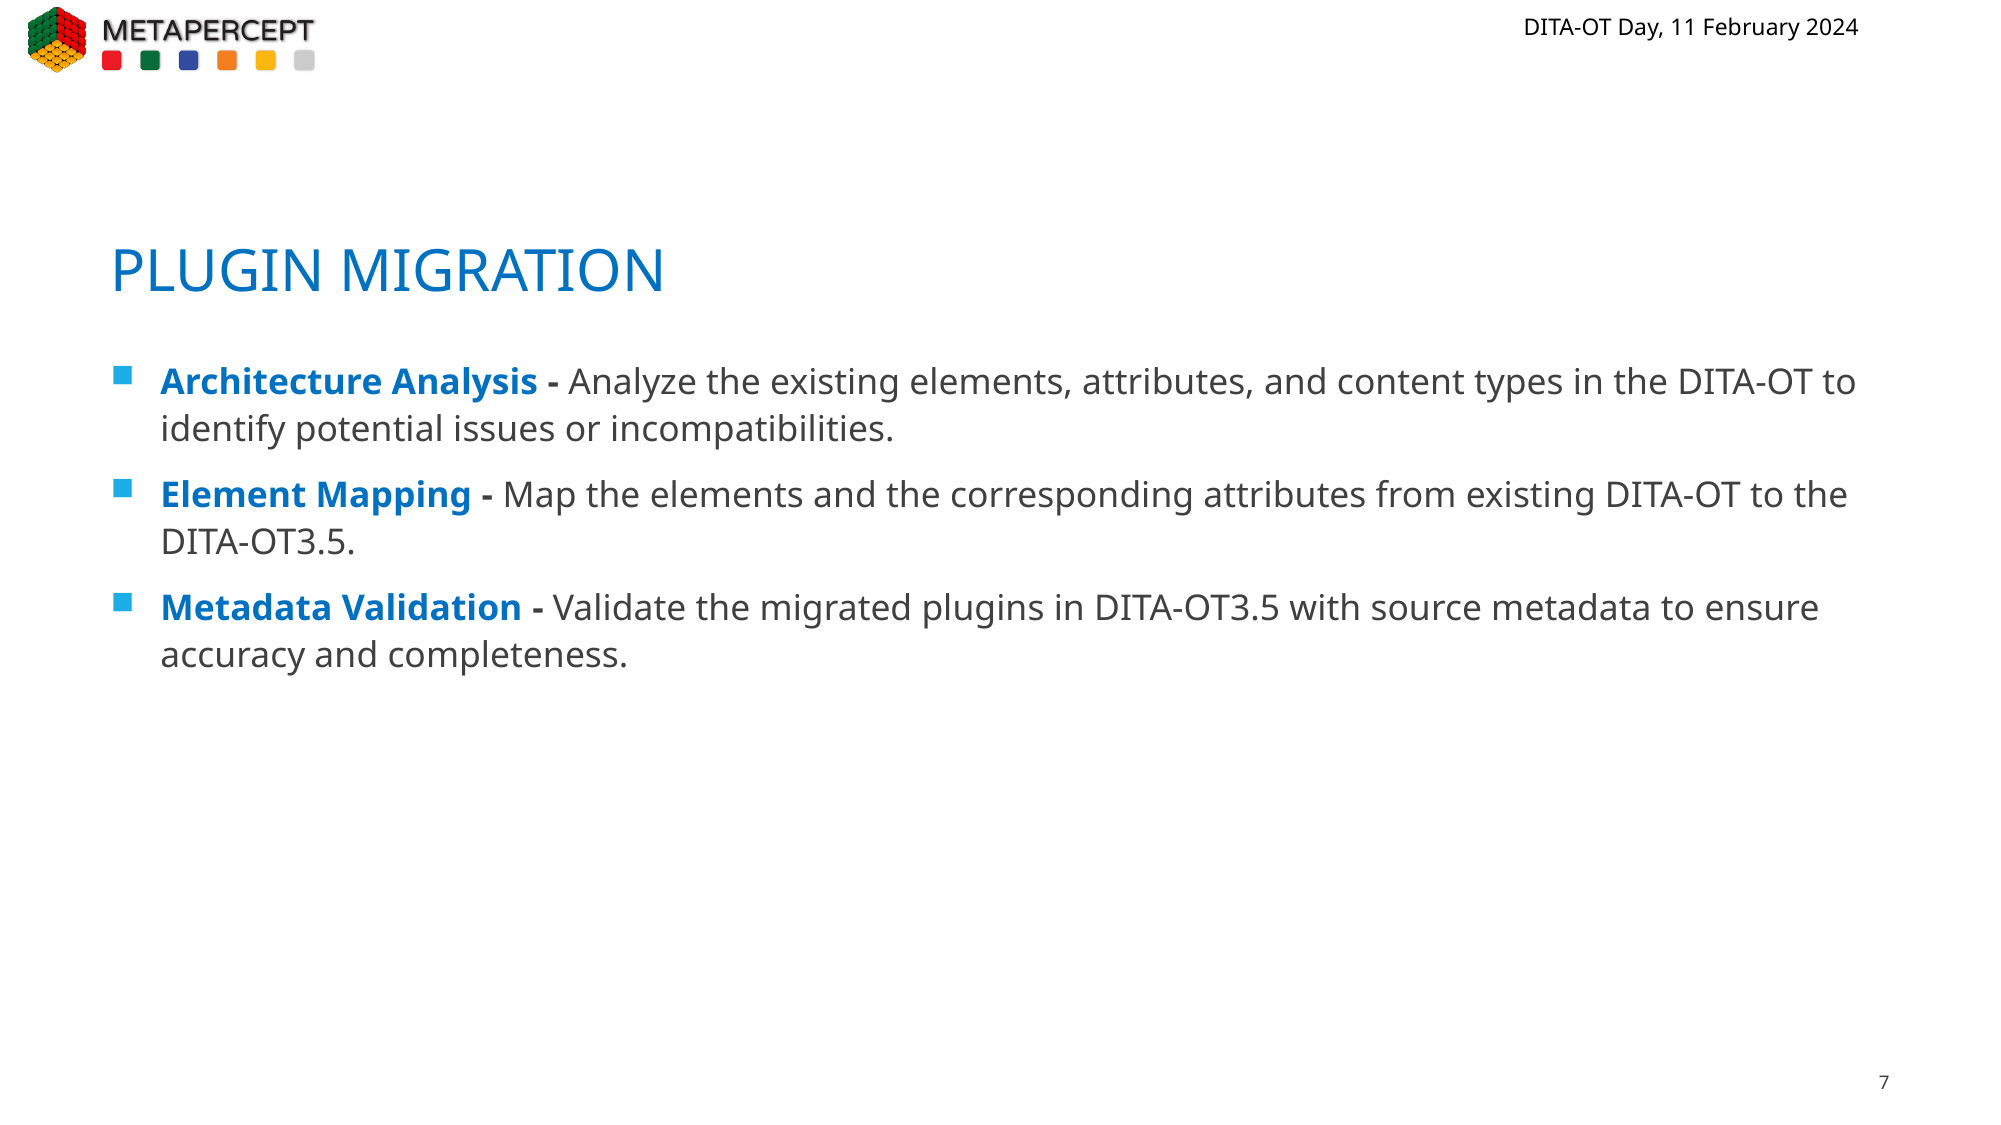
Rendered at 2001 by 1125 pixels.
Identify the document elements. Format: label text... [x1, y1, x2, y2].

slide_number 7 [1732, 1053, 1905, 1114]
picture [28, 7, 321, 73]
text_box Architecture Analysis - Analyze the existing elements, attributes, and content types in the DITA-OT to identify potential issues or incompatibilities. Element Mapping - Map the elements and the corresponding attributes from existing DITA-OT to the DITA-OT3.5. Metadata Validation - Validate the migrated plugins in DITA-OT3.5 with source metadata to ensure accuracy and completeness. [95, 346, 1899, 1057]
title Plugin Migration [95, 115, 1905, 311]
